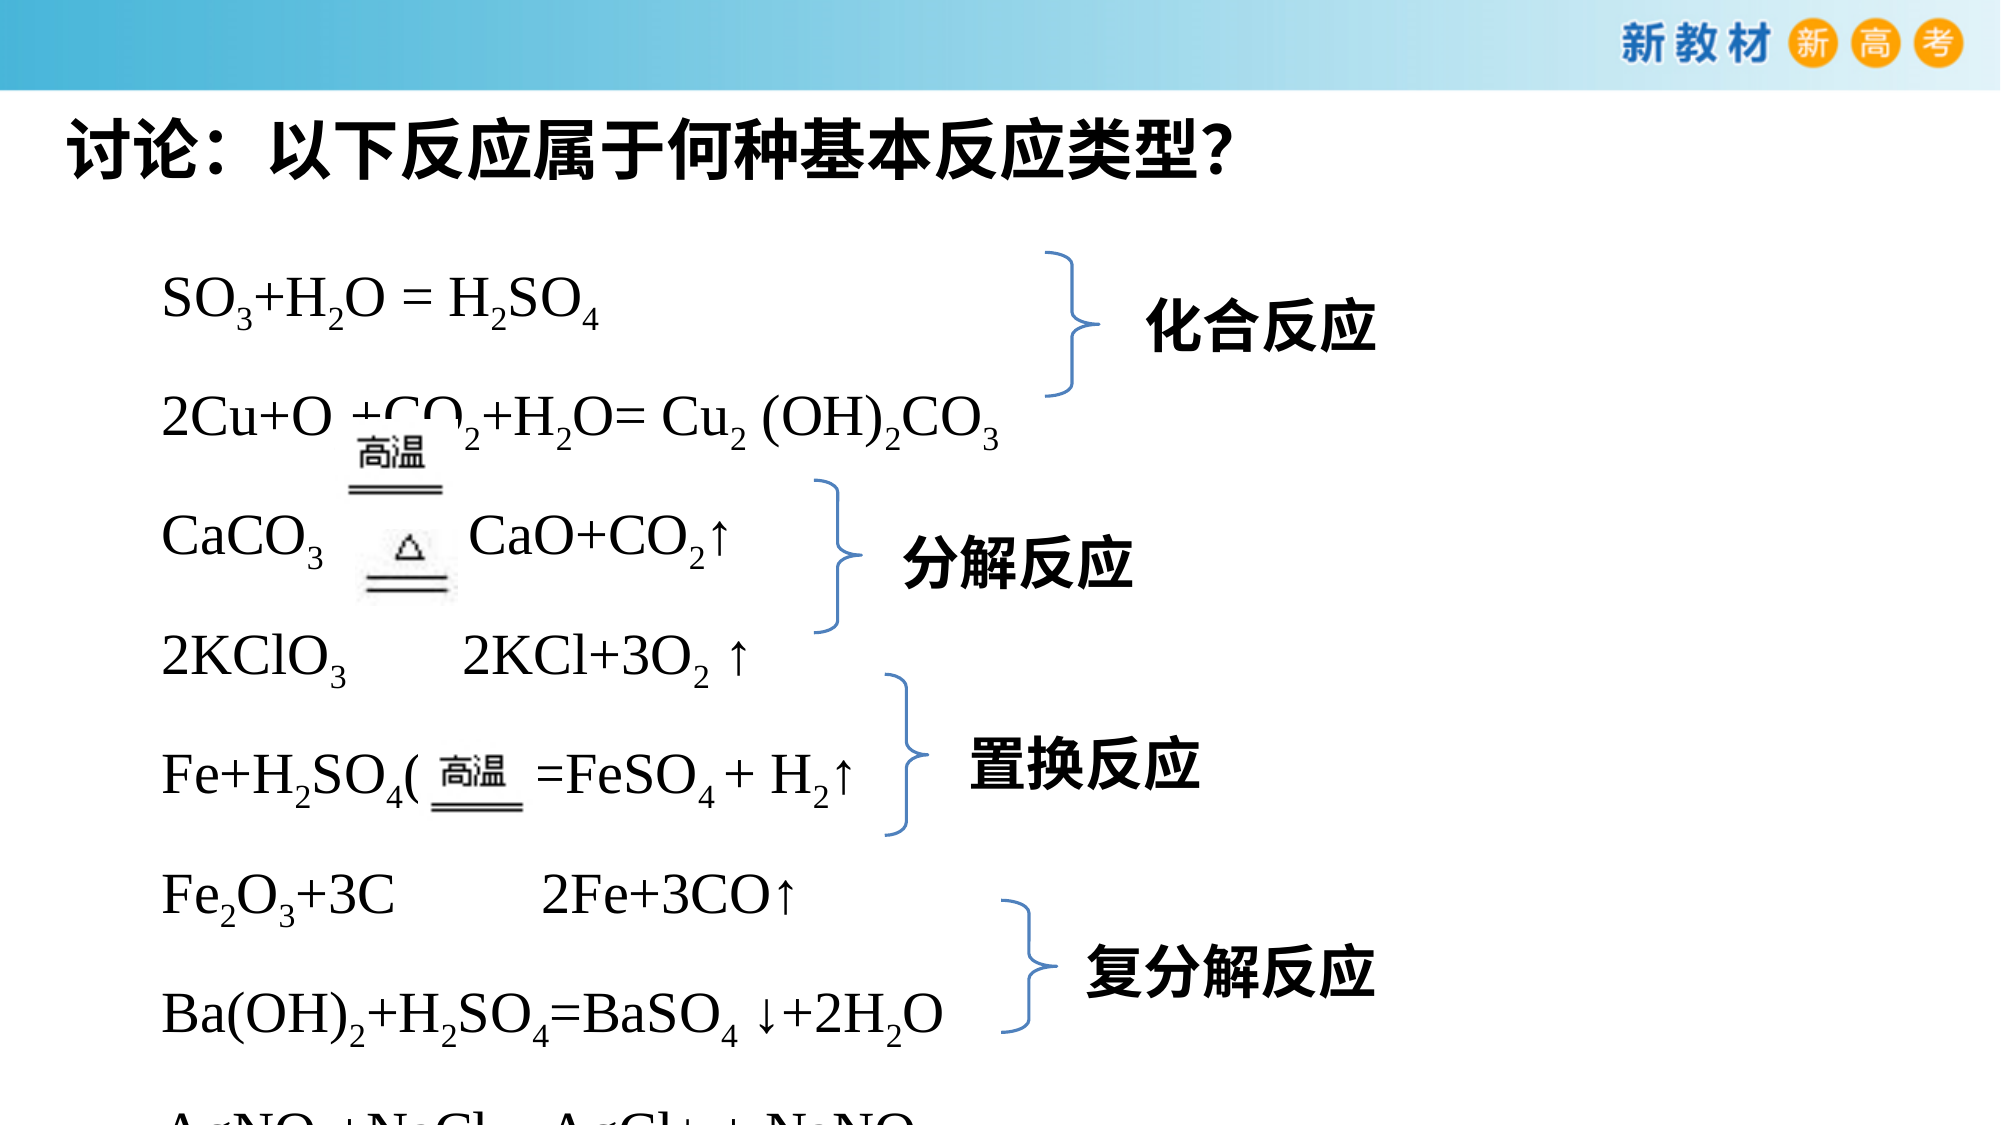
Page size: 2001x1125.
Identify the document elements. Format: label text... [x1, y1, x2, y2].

picture [0, 0, 2001, 1125]
picture [417, 739, 538, 822]
text_box 化合反应 [1129, 281, 1393, 367]
text_box 讨论：以下反应属于何种基本反应类型？ [27, 100, 1248, 196]
text_box SO3+H2O = H2SO4 2Cu+O2+CO2+H2O= Cu2 (OH)2CO3 CaCO3 CaO+CO2↑ 2KClO3 2KCl+3O2 ↑ Fe+H2SO4(稀) =FeSO4 + H2↑ Fe2O3+3C 2Fe+3CO↑ Ba(OH)2+H2SO4=BaSO4 ↓+2H2O AgNO3+NaCl = AgCl↓ + NaNO3 [146, 210, 1045, 1125]
text_box [884, 673, 929, 837]
text_box [813, 479, 863, 634]
picture [355, 529, 458, 607]
text_box 复分解反应 [1071, 927, 1393, 1013]
text_box 置换反应 [954, 719, 1217, 804]
picture [334, 419, 458, 504]
text_box [1044, 251, 1100, 397]
text_box 分解反应 [886, 518, 1150, 604]
text_box [1001, 899, 1058, 1034]
